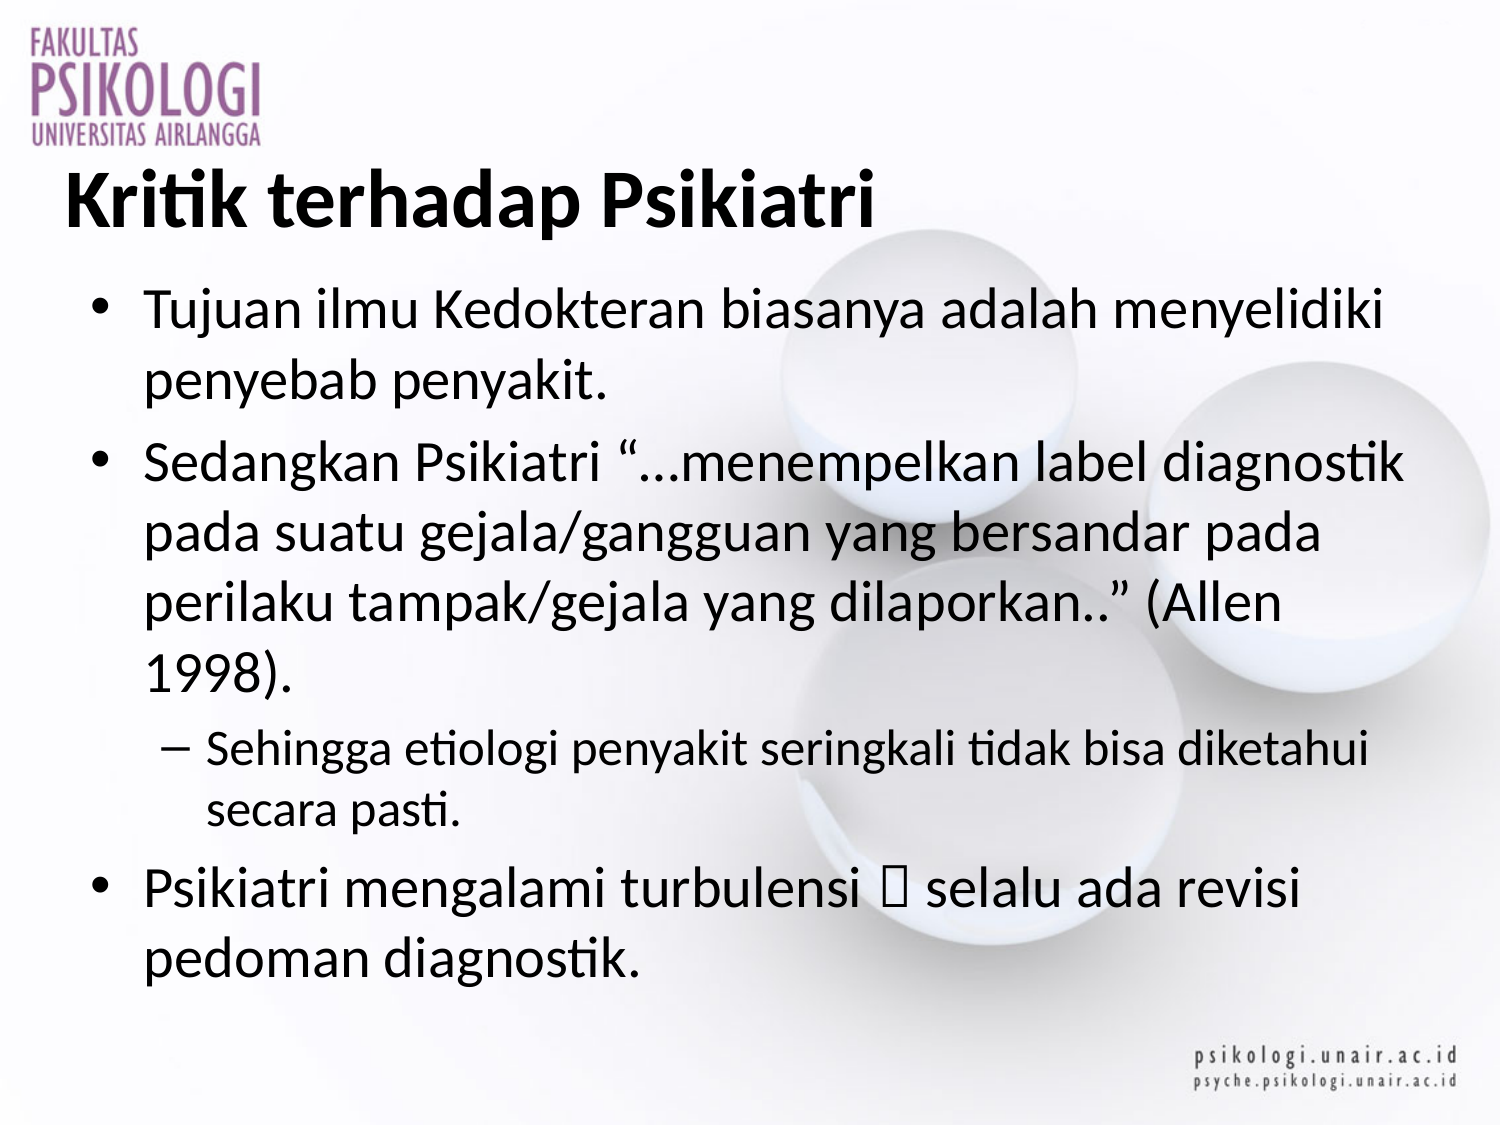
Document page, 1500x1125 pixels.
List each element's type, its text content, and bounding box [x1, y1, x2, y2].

picture [0, 0, 1500, 1125]
list Tujuan ilmu Kedokteran biasanya adalah menyelidiki penyebab penyakit. Sedangkan Psikiatri “…menempelkan label diagnostik pada suatu gejala/gangguan yang bersandar pada perilaku tampak/gejala yang dilaporkan..” (Allen 1998). Sehingga etiologi penyakit seringkali tidak bisa diketahui secara pasti. Psikiatri mengalami turbulensi  selalu ada revisi pedoman diagnostik. [75, 262, 1425, 1005]
title Kritik terhadap Psikiatri [50, 99, 1200, 288]
